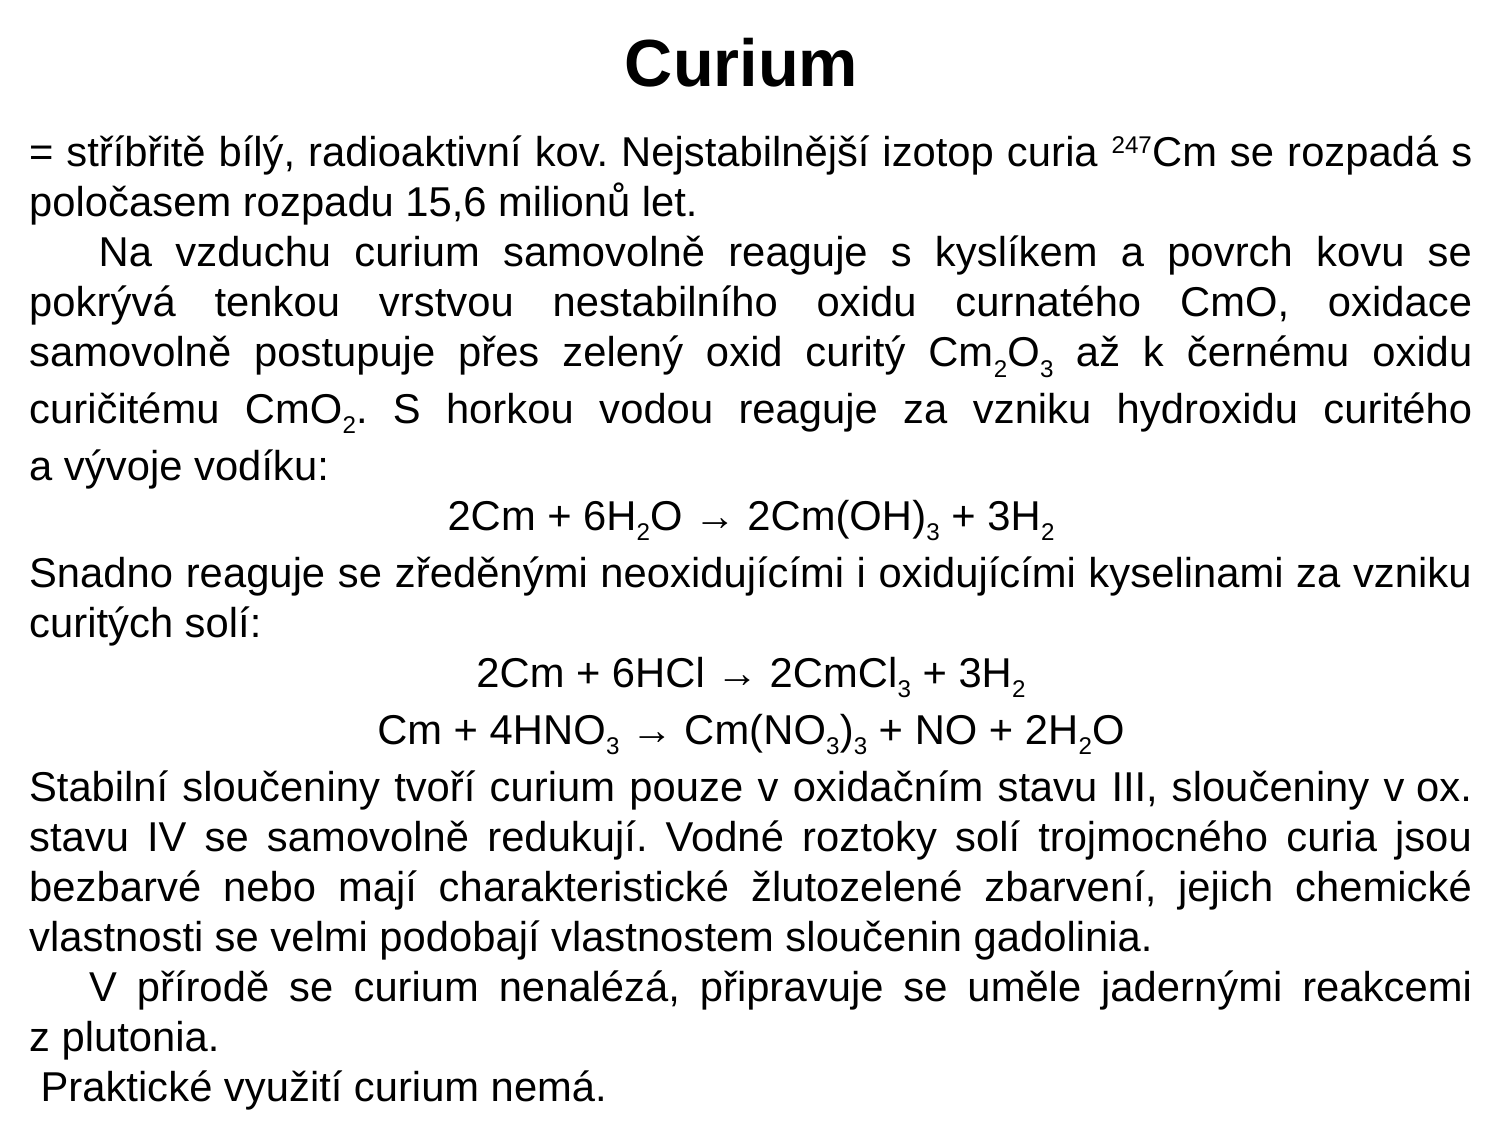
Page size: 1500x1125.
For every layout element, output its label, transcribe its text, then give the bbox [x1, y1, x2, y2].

text_box Curium = stříbřitě bílý, radioaktivní kov. Nejstabilnější izotop curia 247Cm se rozpadá s poločasem rozpadu 15,6 milionů let. Na vzduchu curium samovolně reaguje s kyslíkem a povrch kovu se pokrývá tenkou vrstvou nestabilního oxidu curnatého CmO, oxidace samovolně postupuje přes zelený oxid curitý Cm2O3 až k černému oxidu curičitému CmO2. S horkou vodou reaguje za vzniku hydroxidu curitého a vývoje vodíku: 2Cm + 6H2O → 2Cm(OH)3 + 3H2 Snadno reaguje se zředěnými neoxidujícími i oxidujícími kyselinami za vzniku curitých solí: 2Cm + 6HCl → 2CmCl3 + 3H2 Cm + 4HNO3 → Cm(NO3)3 + NO + 2H2O Stabilní sloučeniny tvoří curium pouze v oxidačním stavu III, sloučeniny v ox. stavu IV se samovolně redukují. Vodné roztoky solí trojmocného curia jsou bezbarvé nebo mají charakteristické žlutozelené zbarvení, jejich chemické vlastnosti se velmi podobají vlastnostem sloučenin gadolinia. V přírodě se curium nenalézá, připravuje se uměle jadernými reakcemi z plutonia. Praktické využití curium nemá. [14, 12, 1488, 1117]
